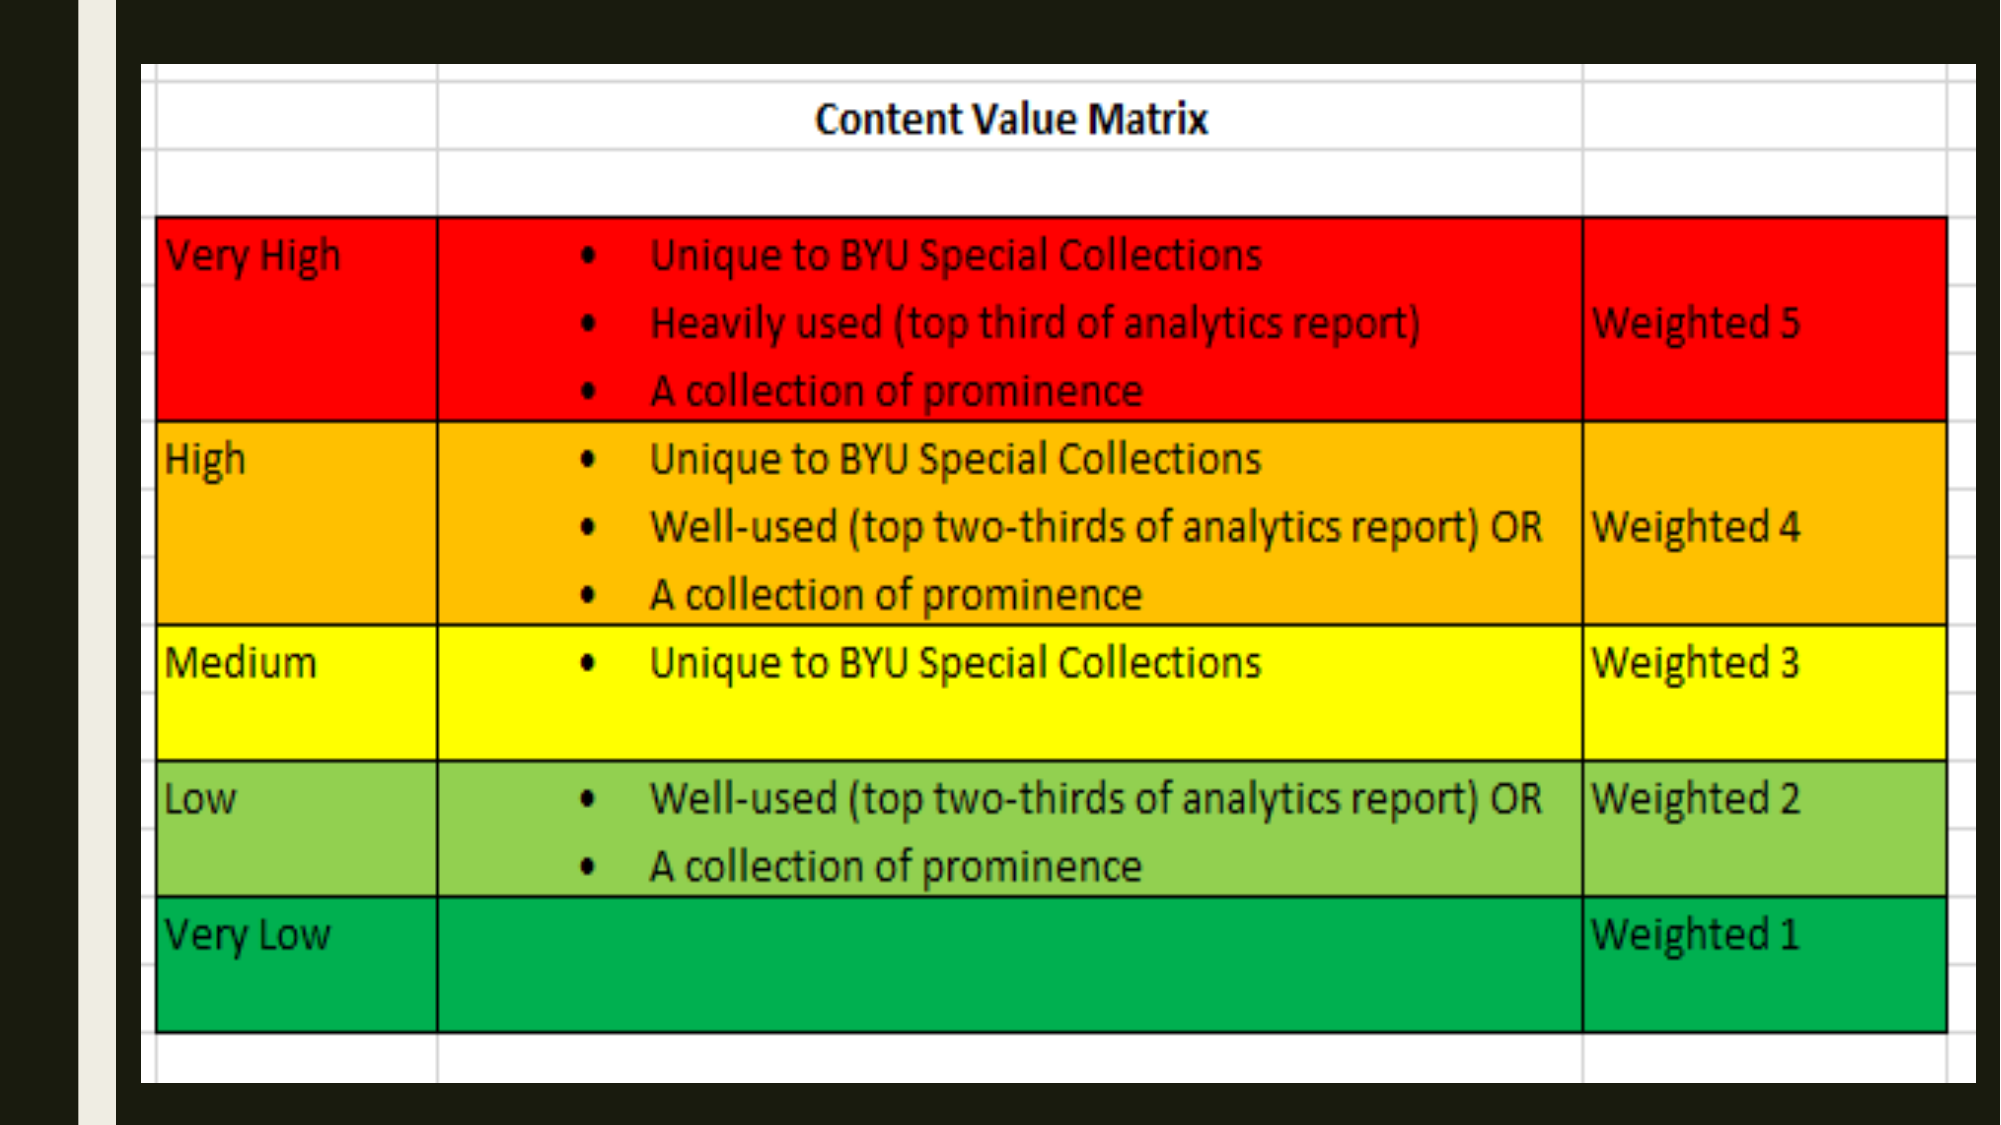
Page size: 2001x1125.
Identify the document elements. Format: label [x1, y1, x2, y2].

list [141, 64, 1976, 1083]
text_box [76, 0, 119, 1125]
